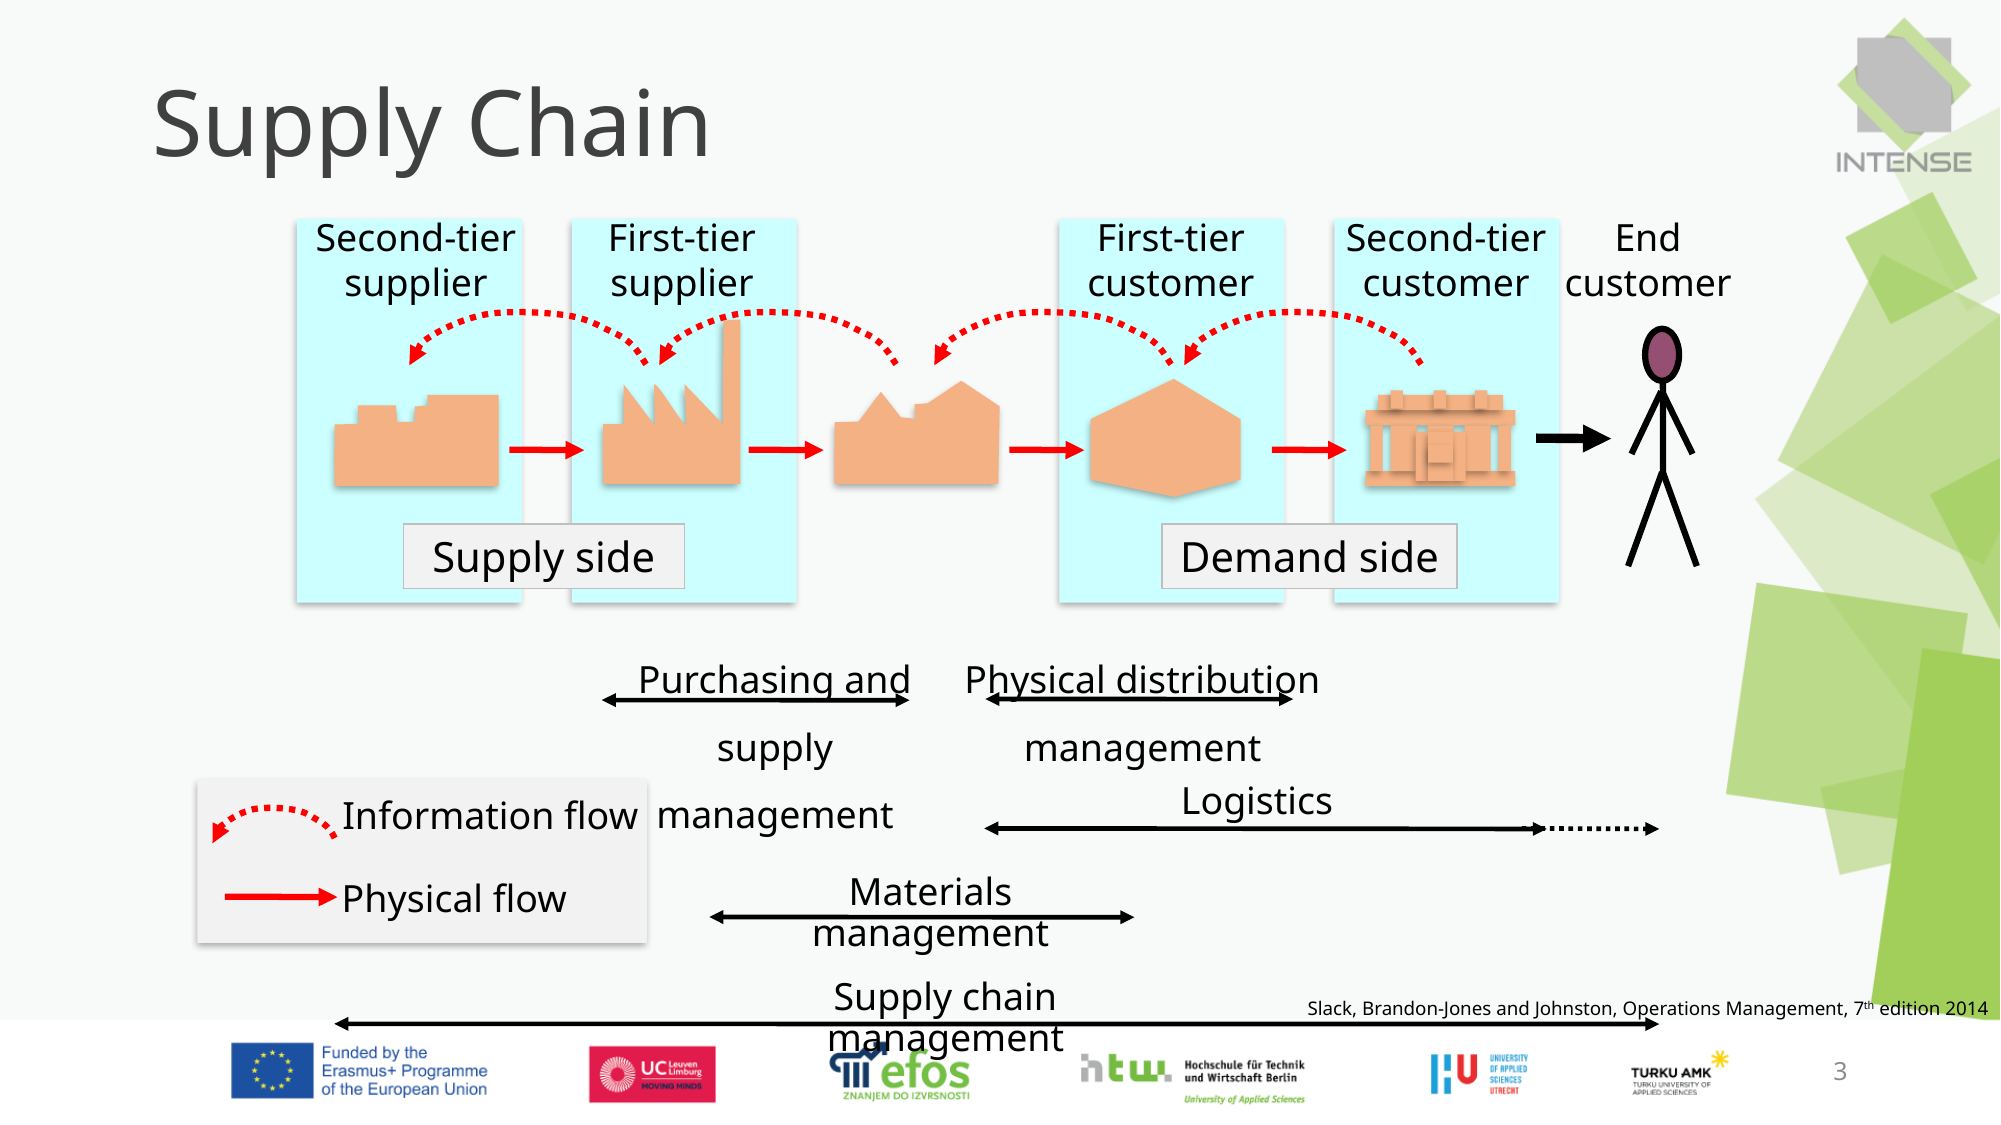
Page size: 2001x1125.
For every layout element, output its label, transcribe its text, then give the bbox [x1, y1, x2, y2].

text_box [197, 206, 1751, 1027]
picture [0, 0, 2000, 1125]
slide_number 3 [1412, 1042, 1863, 1103]
text_box Slack, Brandon-Jones and Johnston, Operations Management, 7th edition 2014 [1751, 989, 2000, 1027]
title Supply Chain [137, 59, 1863, 193]
